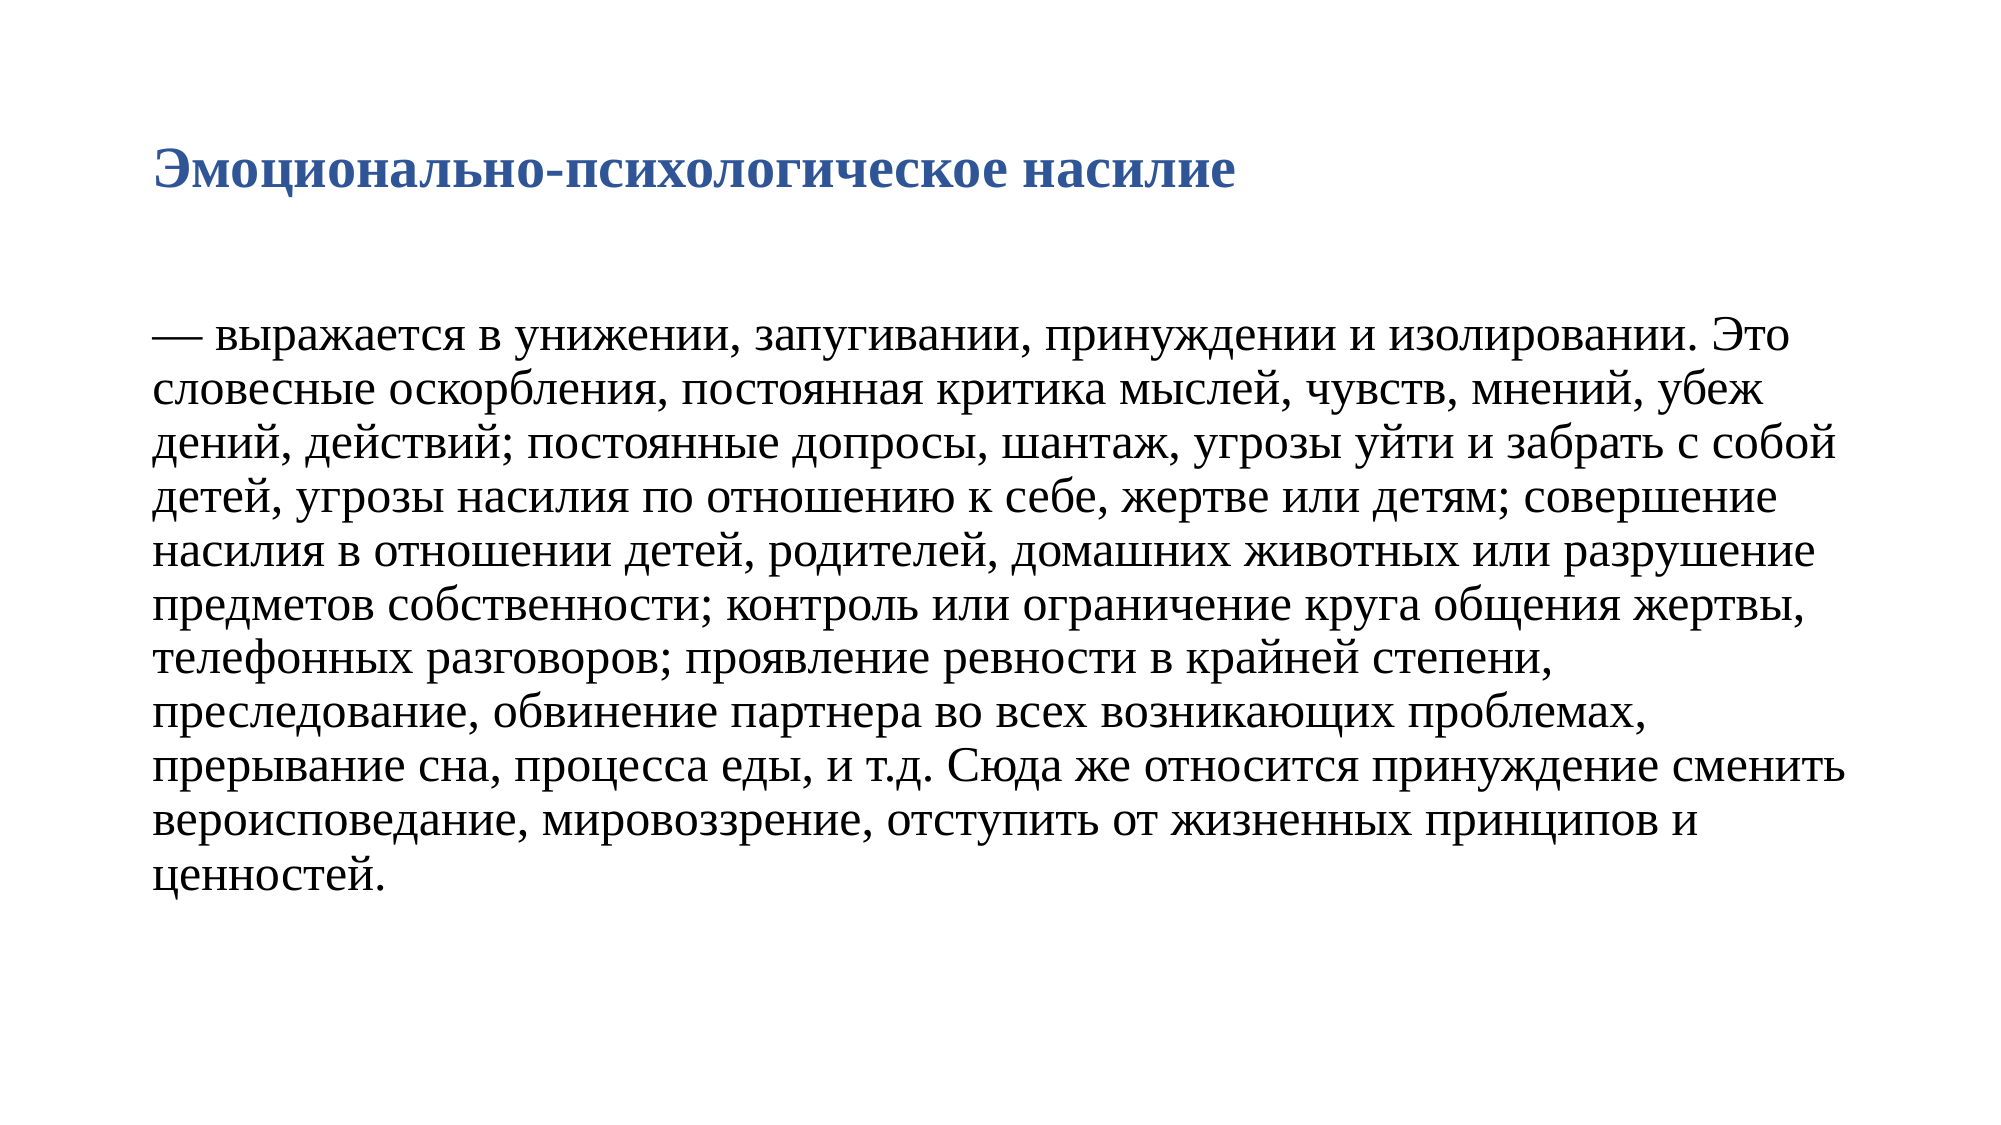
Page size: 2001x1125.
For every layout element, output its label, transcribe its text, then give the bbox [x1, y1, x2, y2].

list — выражается в унижении, запугивании, принуждении и изолировании. Это словес­ные оскорбления, постоянная критика мыслей, чувств, мнений, убеж­дений, действий; постоянные допросы, шантаж, угрозы уйти и забрать с собой детей, угрозы насилия по отношению к себе, жертве или де­тям; совершение насилия в отношении детей, родителей, домашних животных или разрушение предметов собственности; контроль или ограничение круга общения жертвы, телефонных разговоров; прояв­ление ревности в крайней степени, преследование, обвинение партне­ра во всех возникающих проблемах, прерывание сна, процесса еды, и т.д. Сюда же относится принуждение сменить вероисповедание, ми­ровоззрение, отступить от жизненных принципов и ценностей. [137, 299, 1863, 1014]
title Эмоционально-психологическое насилие [137, 59, 1863, 278]
